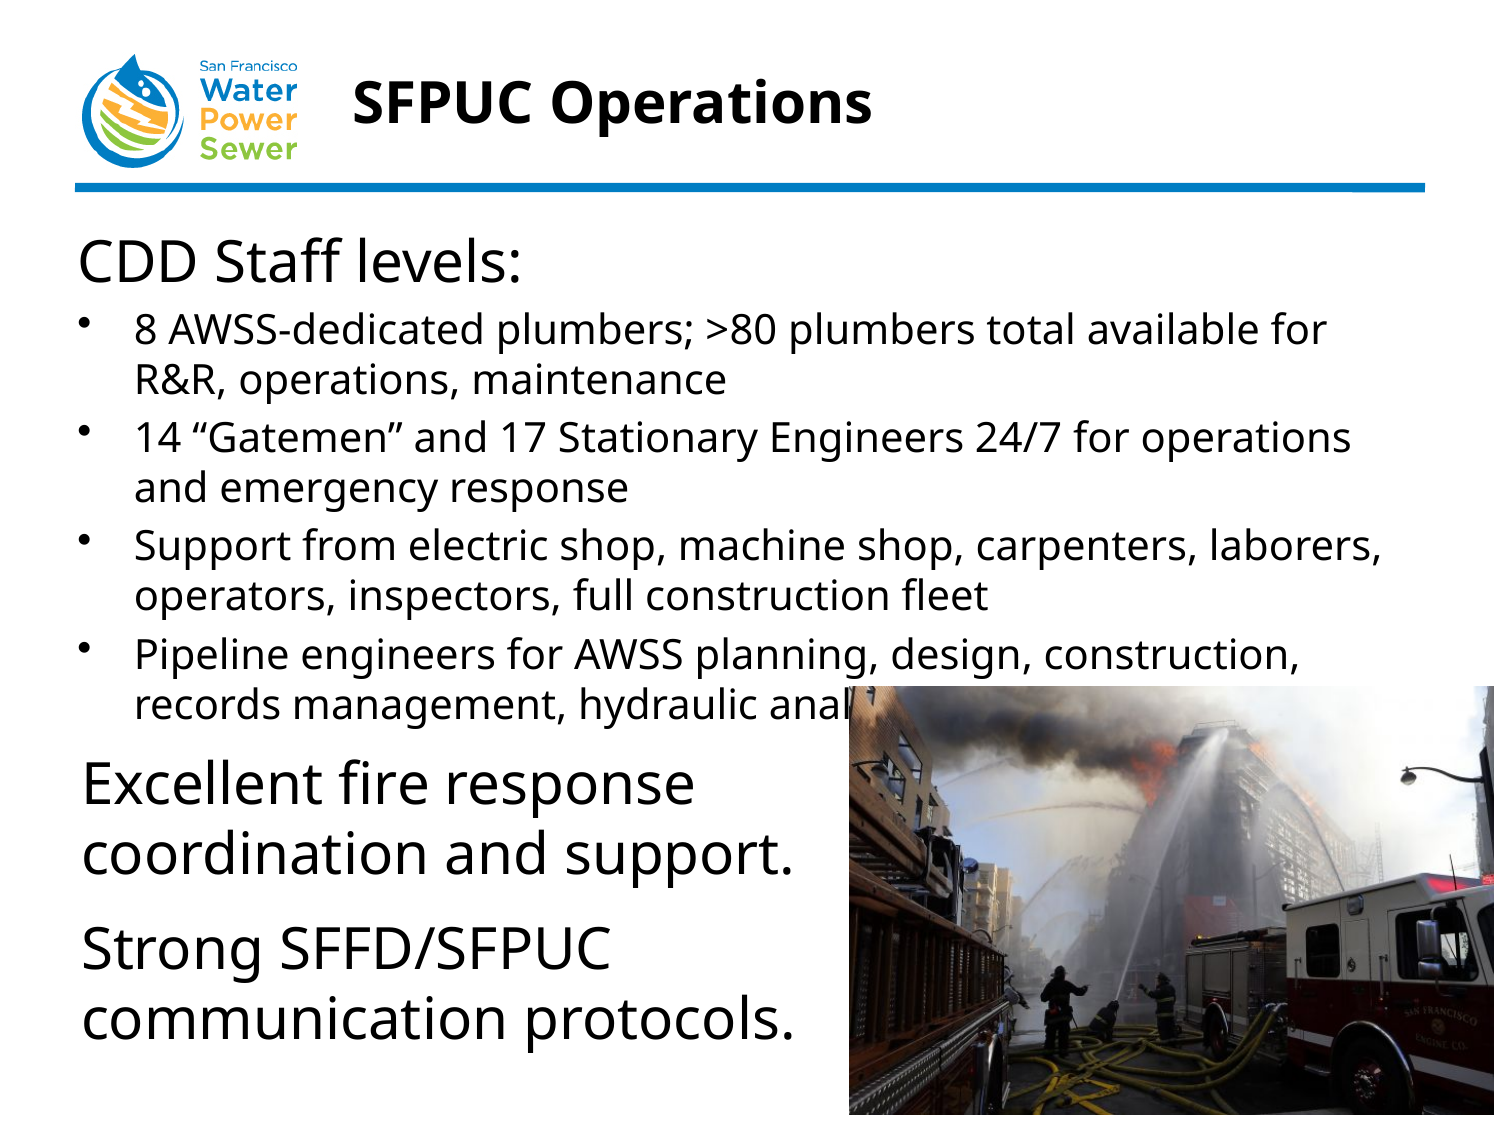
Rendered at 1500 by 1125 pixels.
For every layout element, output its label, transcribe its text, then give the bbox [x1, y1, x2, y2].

title SFPUC Operations [337, 37, 1451, 176]
picture [849, 685, 1494, 1115]
text_box Excellent fire response coordination and support. Strong SFFD/SFPUC communication protocols. [62, 738, 844, 1059]
list CDD Staff levels: 8 AWSS-dedicated plumbers; >80 plumbers total available for R&R, operations, maintenance 14 “Gatemen” and 17 Stationary Engineers 24/7 for operations and emergency response Support from electric shop, machine shop, carpenters, laborers, operators, inspectors, full construction fleet Pipeline engineers for AWSS planning, design, construction, records management, hydraulic analysis [62, 216, 1439, 738]
picture [75, 44, 299, 177]
